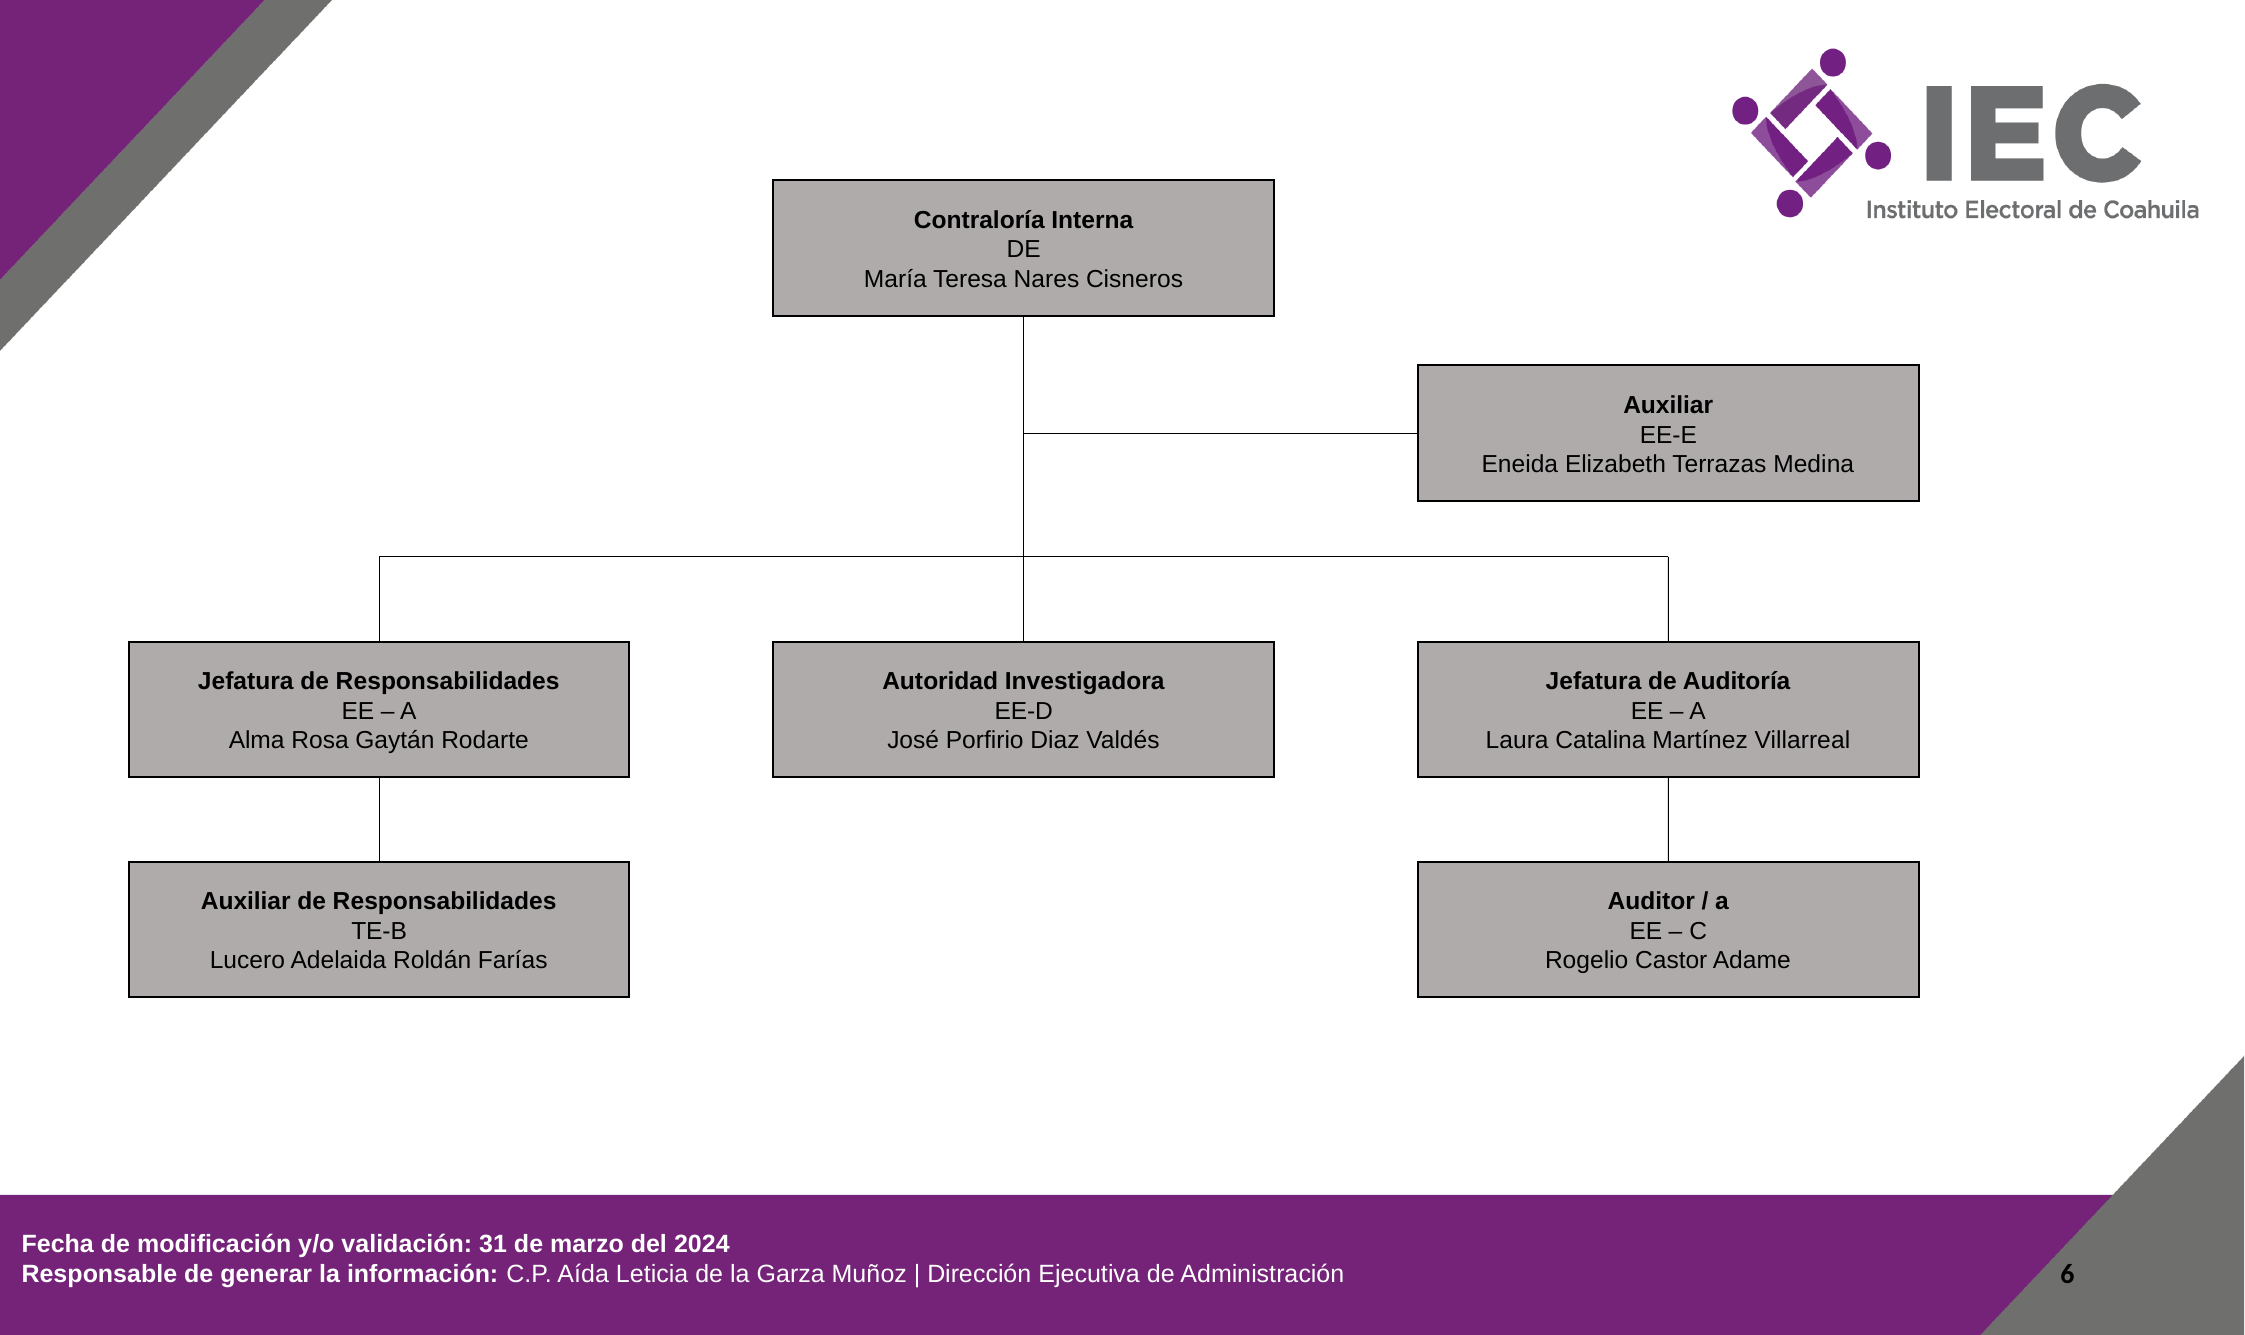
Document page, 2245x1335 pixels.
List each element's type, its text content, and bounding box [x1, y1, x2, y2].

text_box Fecha de modificación y/o validación: 31 de marzo del 2024 Responsable de generar la información: C.P. Aída Leticia de la Garza Muñoz | Dirección Ejecutiva de Administración [0, 1220, 1734, 1296]
text_box Jefatura de Auditoría EE – A Laura Catalina Martínez Villarreal [1417, 641, 1668, 778]
text_box Jefatura de Responsabilidades EE – A Alma Rosa Gaytán Rodarte [380, 641, 630, 778]
text_box Contraloría Interna DE María Teresa Nares Cisneros [772, 179, 1275, 317]
text_box Jefatura de Auditoría EE – A Laura Catalina Martínez Villarreal [1669, 641, 1920, 778]
slide_number 6 [1584, 1237, 2090, 1309]
picture [0, 0, 2245, 1335]
text_box Auditor / a EE – C Rogelio Castor Adame [1417, 861, 1920, 998]
text_box Auxiliar de Responsabilidades TE-B Lucero Adelaida Roldán Farías [128, 861, 630, 998]
text_box Jefatura de Responsabilidades EE – A Alma Rosa Gaytán Rodarte [128, 641, 379, 778]
text_box Auxiliar EE-E Eneida Elizabeth Terrazas Medina [1417, 364, 1920, 502]
text_box Autoridad Investigadora EE-D José Porfirio Diaz Valdés [772, 641, 1275, 778]
